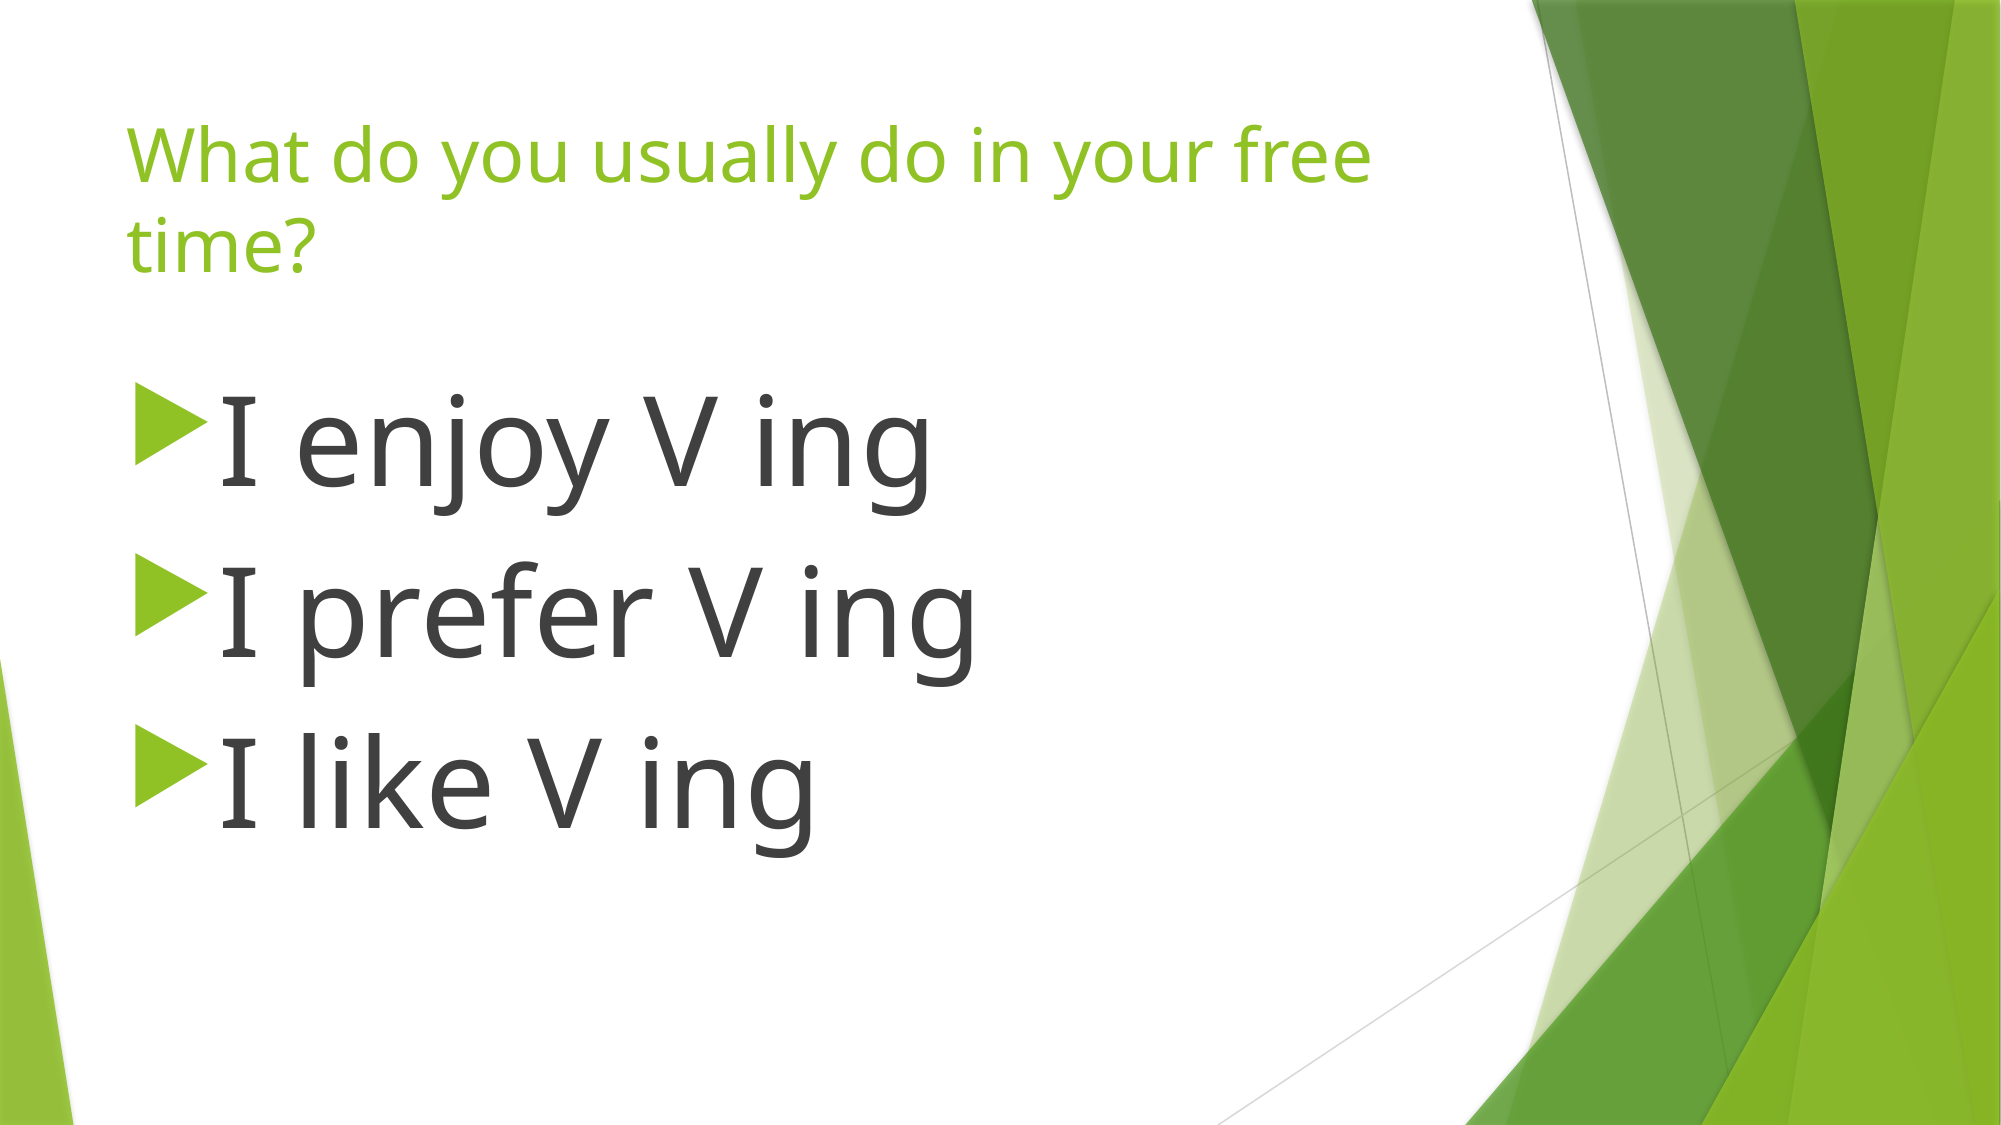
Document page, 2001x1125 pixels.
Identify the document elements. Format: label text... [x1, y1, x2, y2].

list I enjoy V ing I prefer V ing I like V ing [111, 354, 1522, 992]
title What do you usually do in your free time? [111, 99, 1522, 317]
